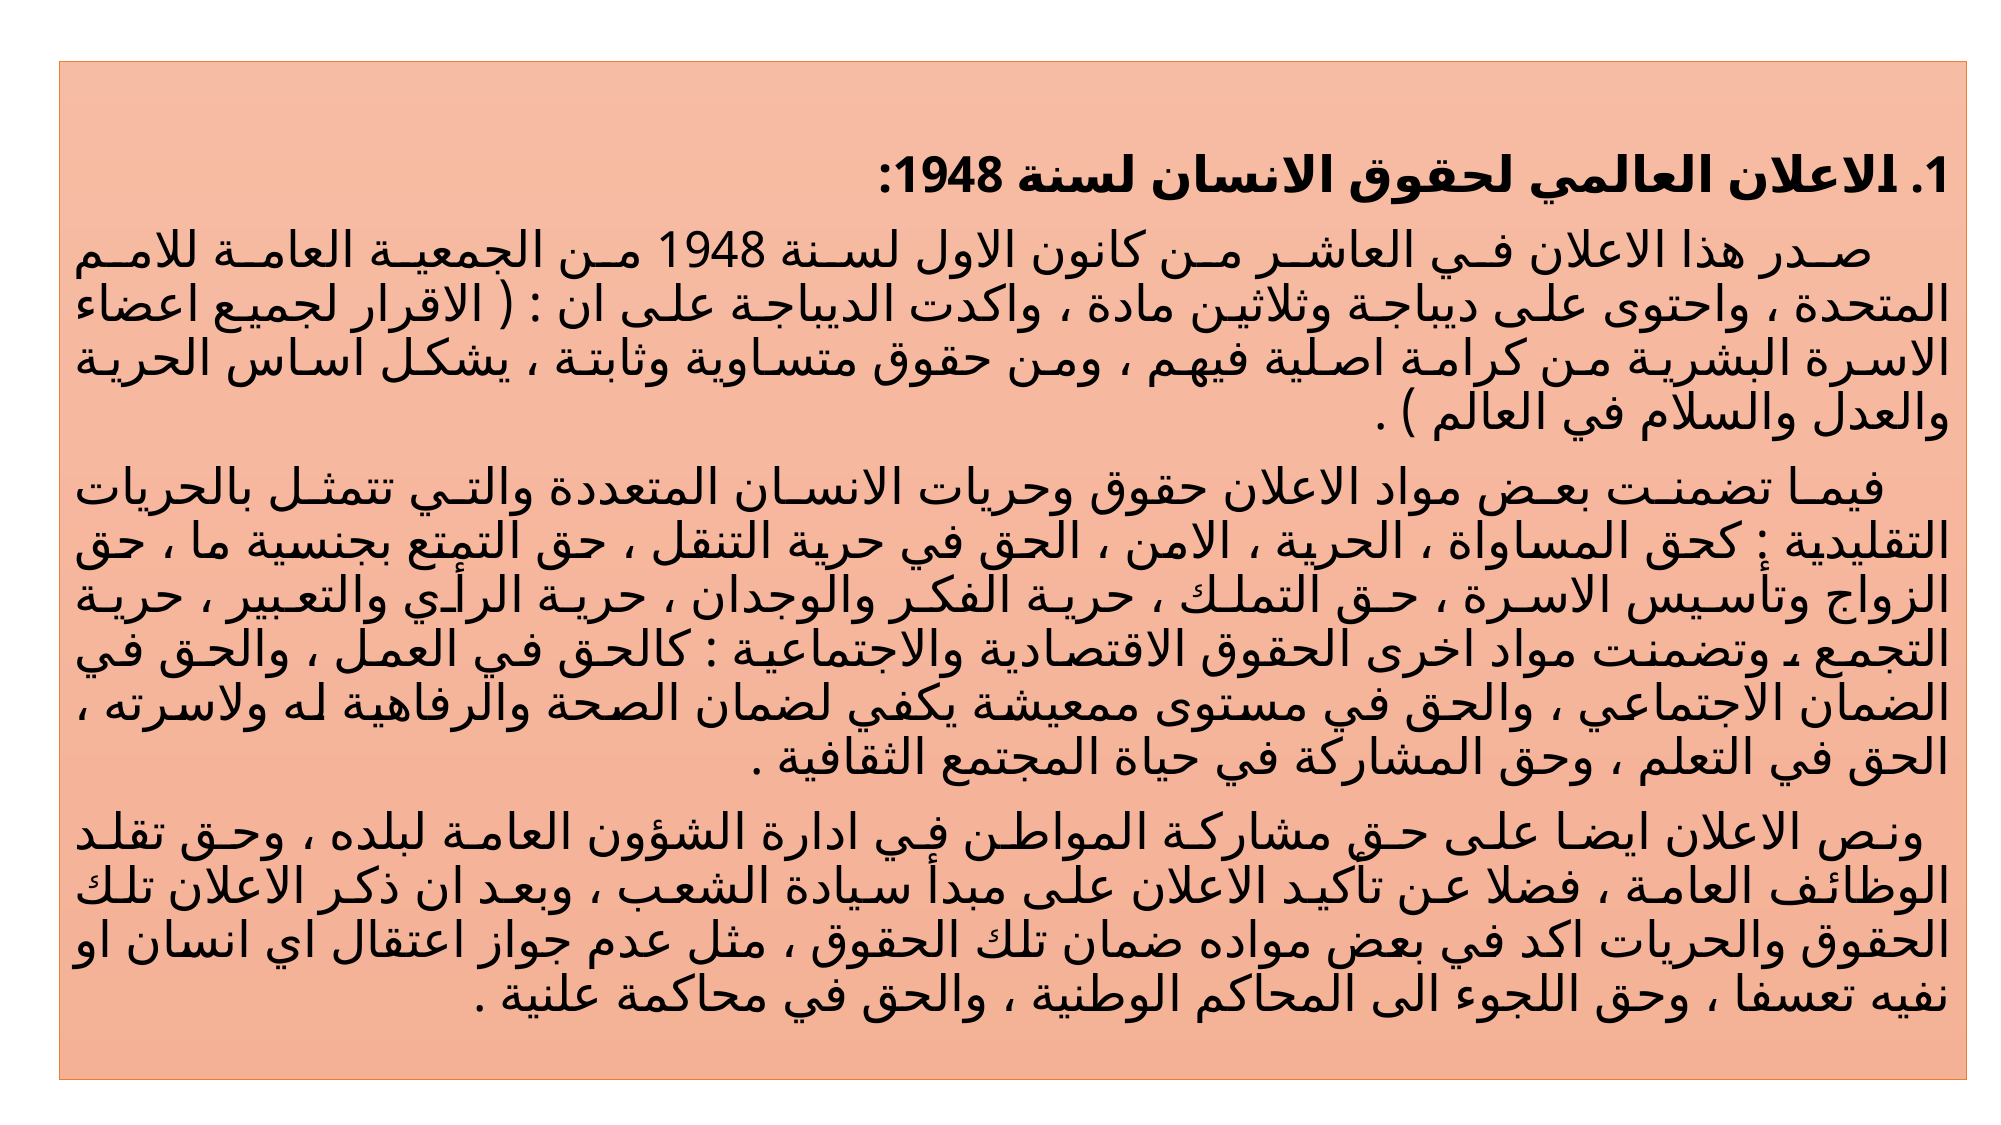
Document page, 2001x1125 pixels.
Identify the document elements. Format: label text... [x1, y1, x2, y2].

list 1. الاعلان العالمي لحقوق الانسان لسنة 1948: صدر هذا الاعلان في العاشر من كانون الاول لسنة 1948 من الجمعية العامة للامم المتحدة ، واحتوى على ديباجة وثلاثين مادة ، واكدت الديباجة على ان : ( الاقرار لجميع اعضاء الاسرة البشرية من كرامة اصلية فيهم ، ومن حقوق متساوية وثابتة ، يشكل اساس الحرية والعدل والسلام في العالم ) . فيما تضمنت بعض مواد الاعلان حقوق وحريات الانسان المتعددة والتي تتمثل بالحريات التقليدية : كحق المساواة ، الحرية ، الامن ، الحق في حرية التنقل ، حق التمتع بجنسية ما ، حق الزواج وتأسيس الاسرة ، حق التملك ، حرية الفكر والوجدان ، حرية الرأي والتعبير ، حرية التجمع ، وتضمنت مواد اخرى الحقوق الاقتصادية والاجتماعية : كالحق في العمل ، والحق في الضمان الاجتماعي ، والحق في مستوى ممعيشة يكفي لضمان الصحة والرفاهية له ولاسرته ، الحق في التعلم ، وحق المشاركة في حياة المجتمع الثقافية . ونص الاعلان ايضا على حق مشاركة المواطن في ادارة الشؤون العامة لبلده ، وحق تقلد الوظائف العامة ، فضلا عن تأكيد الاعلان على مبدأ سيادة الشعب ، وبعد ان ذكر الاعلان تلك الحقوق والحريات اكد في بعض مواده ضمان تلك الحقوق ، مثل عدم جواز اعتقال اي انسان او نفيه تعسفا ، وحق اللجوء الى المحاكم الوطنية ، والحق في محاكمة علنية . [59, 61, 1967, 1080]
